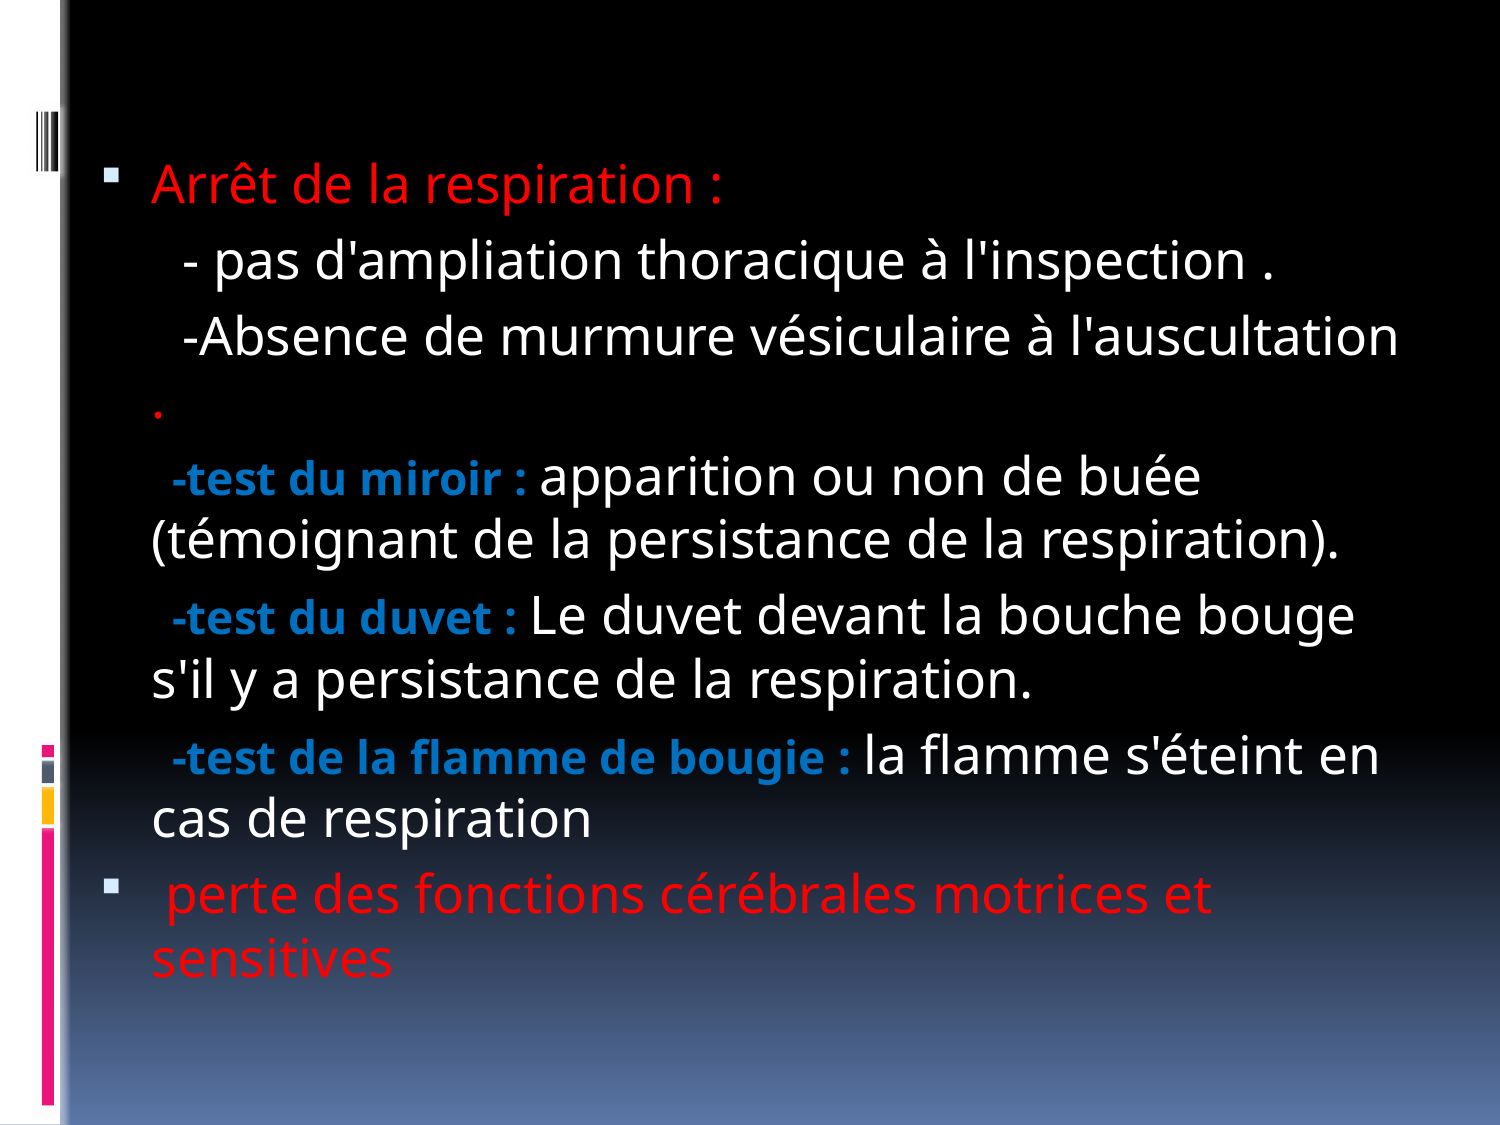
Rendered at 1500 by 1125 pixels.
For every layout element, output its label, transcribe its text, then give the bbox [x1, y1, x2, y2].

list Arrêt de la respiration : - pas d'ampliation thoracique à l'inspection . -Absence de murmure vésiculaire à l'auscultation . -test du miroir : apparition ou non de buée (témoignant de la persistance de la respiration). -test du duvet : Le duvet devant la bouche bouge s'il y a persistance de la respiration. -test de la flamme de bougie : la flamme s'éteint en cas de respiration perte des fonctions cérébrales motrices et sensitives [75, 62, 1425, 1005]
